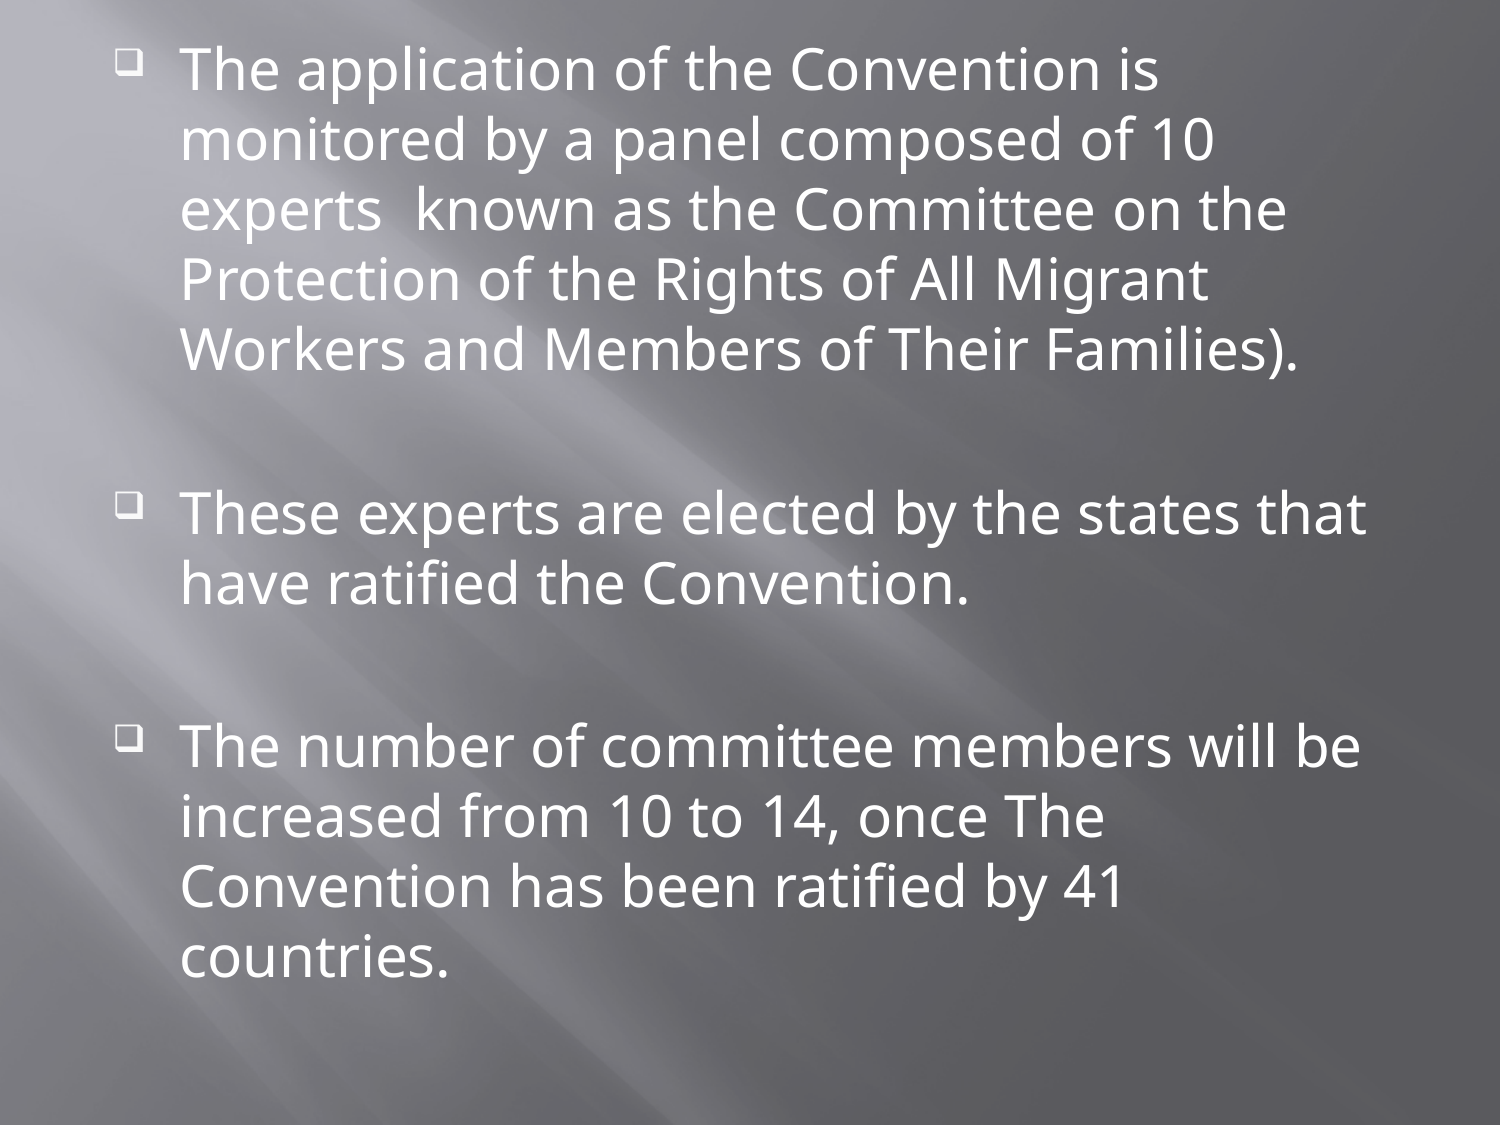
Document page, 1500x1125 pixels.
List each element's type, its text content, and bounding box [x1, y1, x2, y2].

list The application of the Convention is monitored by a panel composed of 10 experts known as the Committee on the Protection of the Rights of All Migrant Workers and Members of Their Families). These experts are elected by the states that have ratified the Convention. The number of committee members will be increased from 10 to 14, once The Convention has been ratified by 41 countries. [74, 24, 1426, 1013]
